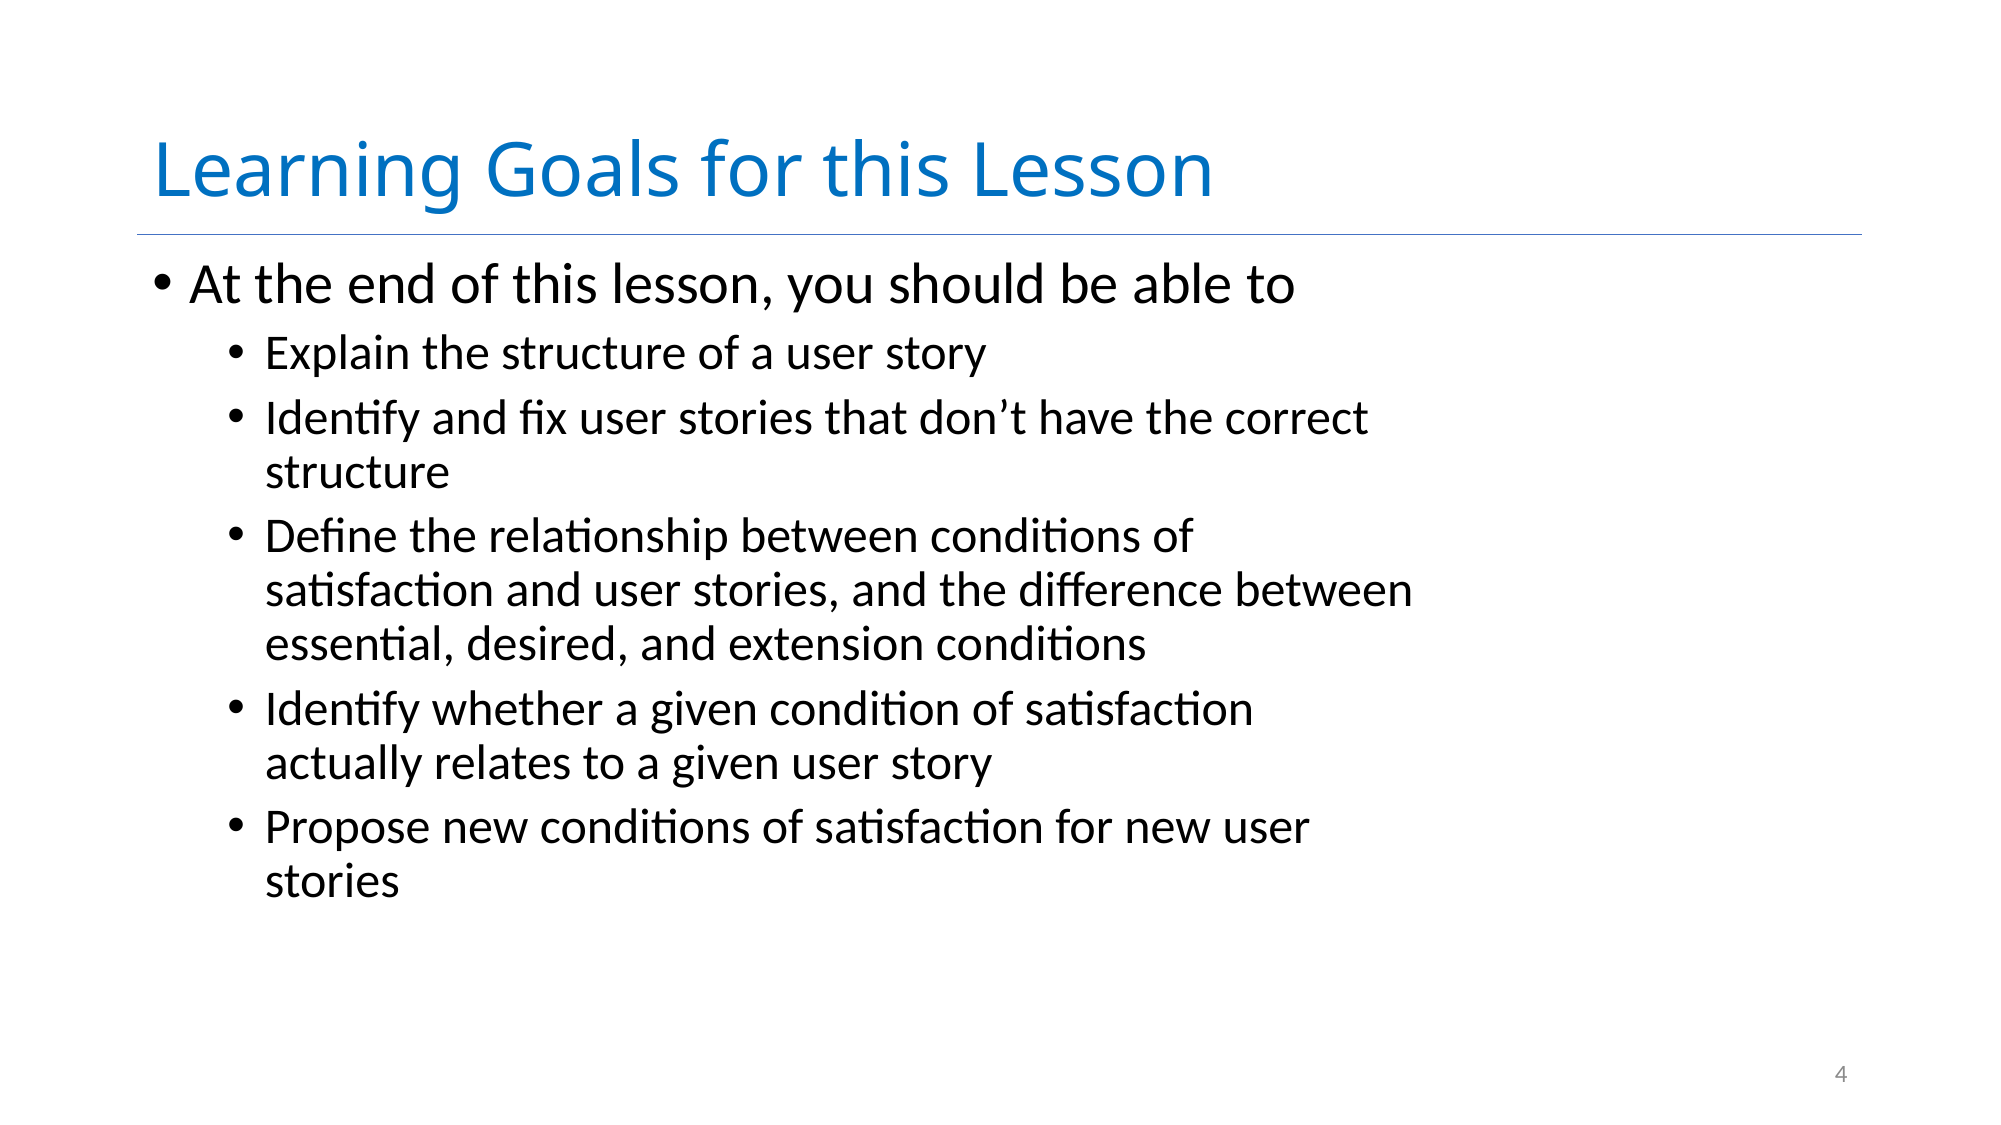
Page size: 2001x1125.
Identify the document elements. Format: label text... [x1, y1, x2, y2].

slide_number 4 [1412, 1042, 1863, 1103]
list At the end of this lesson, you should be able to Explain the structure of a user story Identify and fix user stories that don’t have the correct structure Define the relationship between conditions of satisfaction and user stories, and the difference between essential, desired, and extension conditions Identify whether a given condition of satisfaction actually relates to a given user story Propose new conditions of satisfaction for new user stories [137, 246, 1432, 960]
title Learning Goals for this Lesson [137, 3, 1863, 221]
